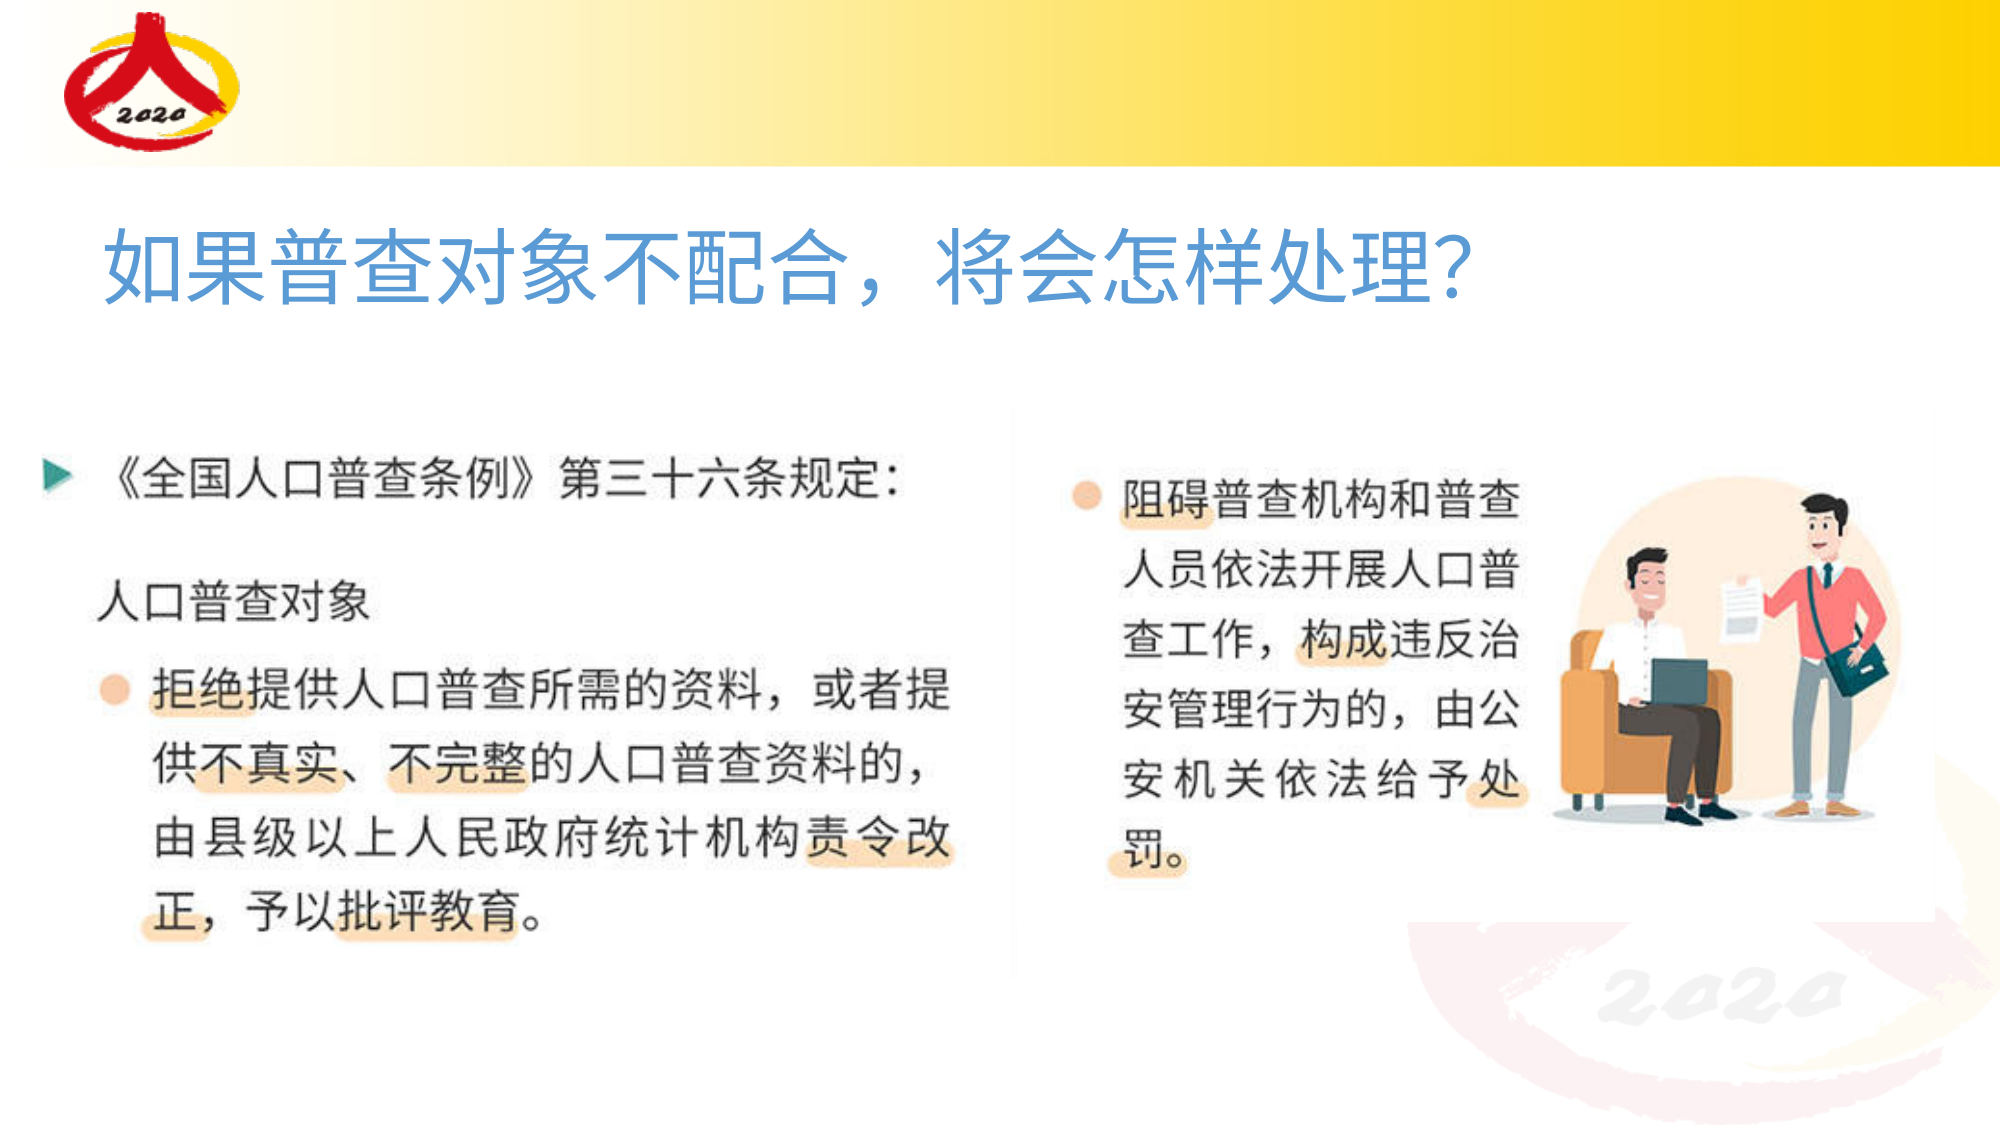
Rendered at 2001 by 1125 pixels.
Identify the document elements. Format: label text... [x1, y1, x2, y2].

picture [0, 0, 2001, 1125]
text_box 如果普查对象不配合，将会怎样处理？ [86, 208, 1709, 323]
